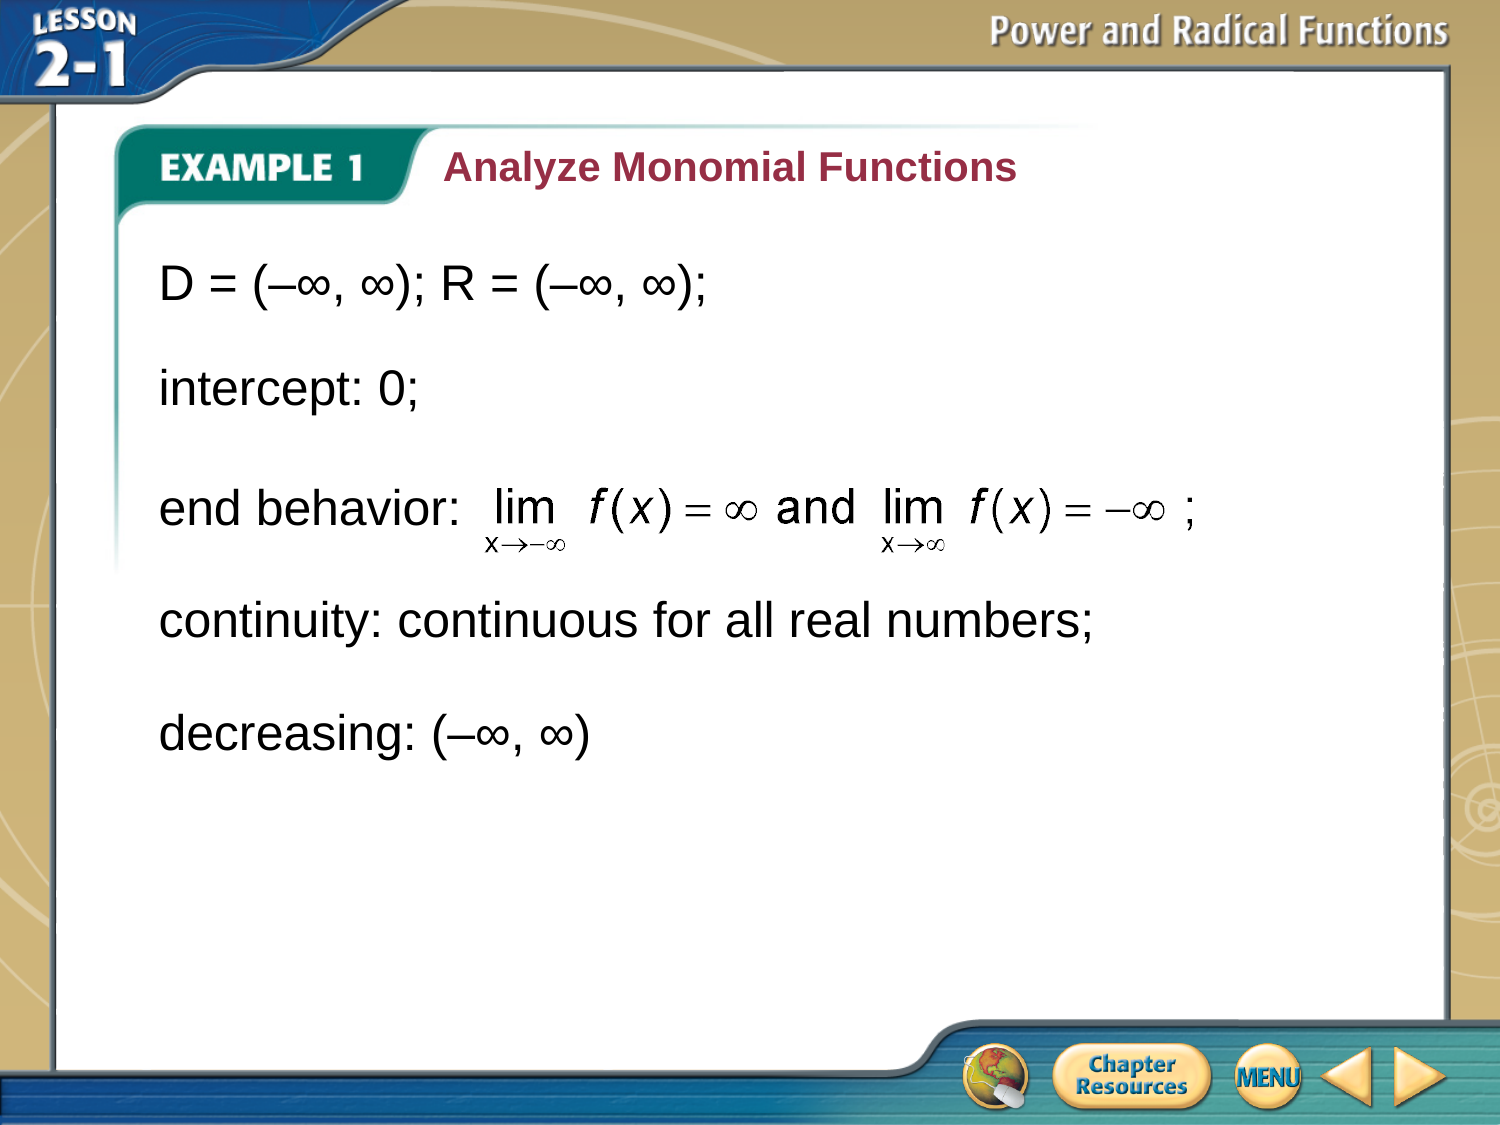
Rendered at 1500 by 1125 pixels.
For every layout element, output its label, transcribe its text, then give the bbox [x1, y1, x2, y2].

text_box intercept: 0; [143, 354, 1386, 424]
text_box Analyze Monomial Functions [428, 132, 1386, 198]
text_box D = (–∞, ∞); R = (–∞, ∞); [143, 249, 1386, 319]
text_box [143, 474, 1387, 565]
picture [0, 0, 1500, 1125]
text_box decreasing: (–∞, ∞) [143, 699, 1386, 769]
text_box continuity: continuous for all real numbers; [143, 587, 1386, 657]
